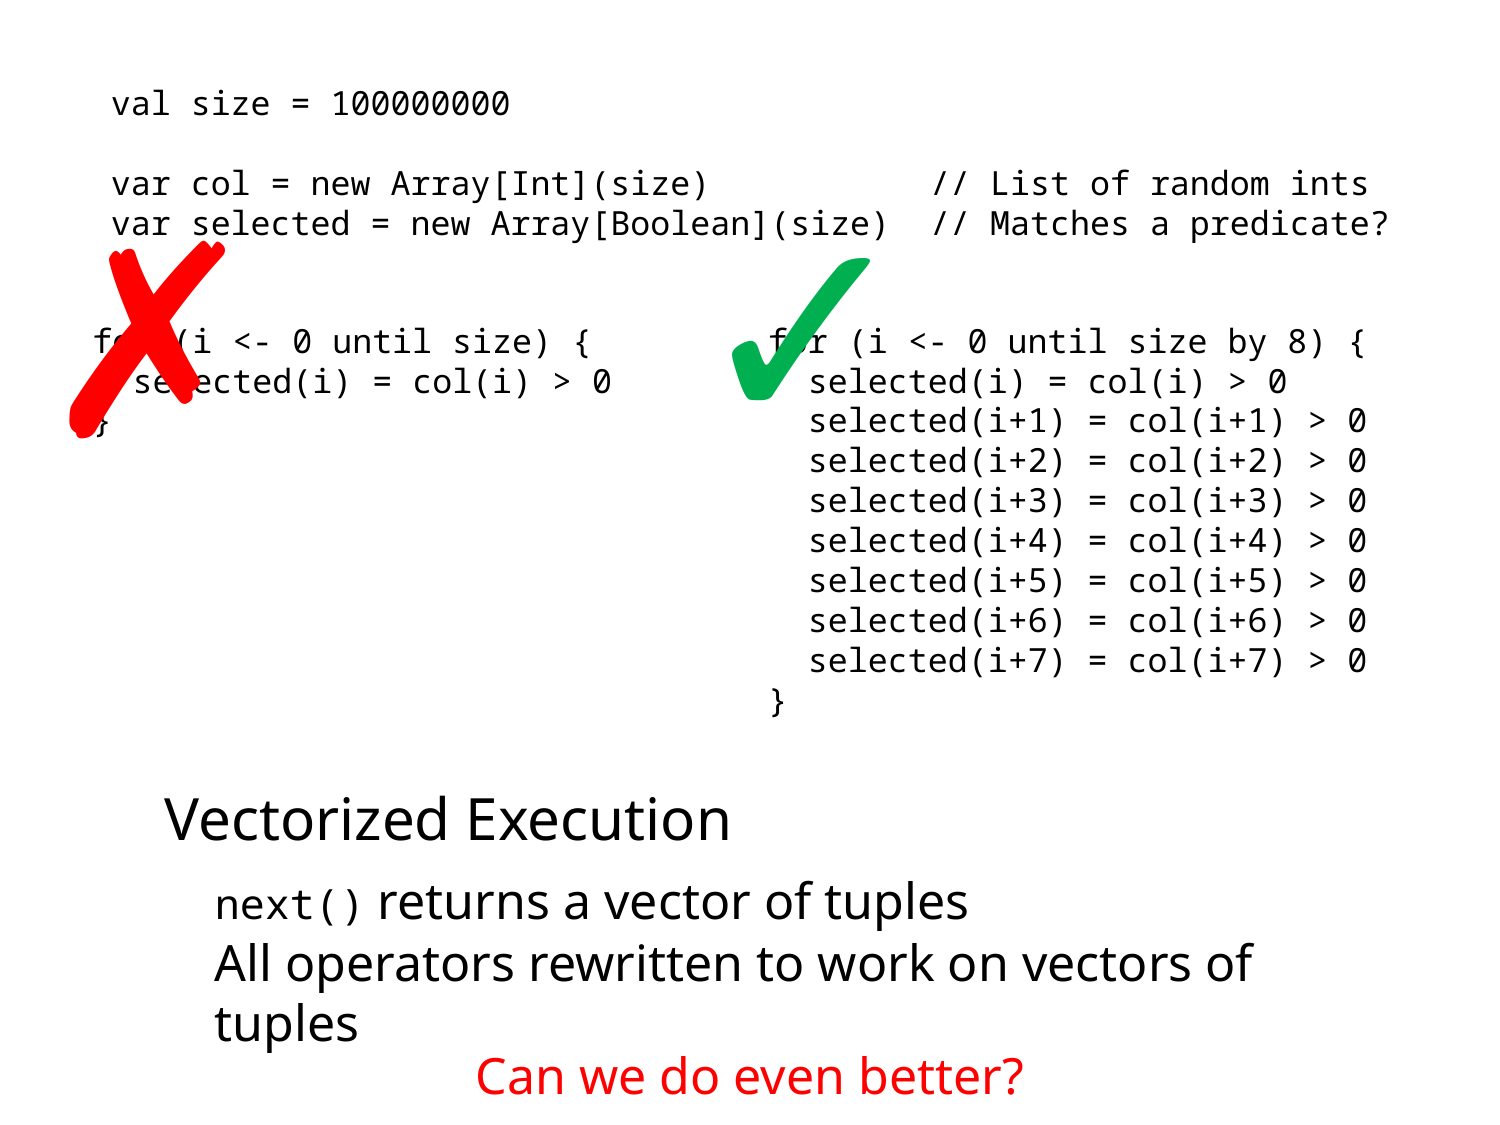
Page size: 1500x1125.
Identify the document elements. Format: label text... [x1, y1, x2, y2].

text_box for (i <- 0 until size) { selected(i) = col(i) > 0 } [277, 312, 628, 447]
text_box for (i <- 0 until size by 8) { selected(i) = col(i) > 0 selected(i+1) = col(i+1) > 0 selected(i+2) = col(i+2) > 0 selected(i+3) = col(i+3) > 0 selected(i+4) = col(i+4) > 0 selected(i+5) = col(i+5) > 0 selected(i+6) = col(i+6) > 0 selected(i+7) = col(i+7) > 0 } [753, 312, 1383, 727]
text_box val size = 100000000 var col = new Array[Int](size) // List of random ints var selected = new Array[Boolean](size) // Matches a predicate? [96, 74, 1406, 250]
text_box All operators rewritten to work on vectors of tuples [200, 924, 1363, 1037]
text_box Can we do even better? [0, 1037, 1500, 1113]
text_box ✓ [678, 152, 932, 487]
text_box next() returns a vector of tuples [199, 861, 1038, 937]
text_box ✗ [23, 162, 277, 498]
text_box Vectorized Execution [149, 774, 988, 859]
